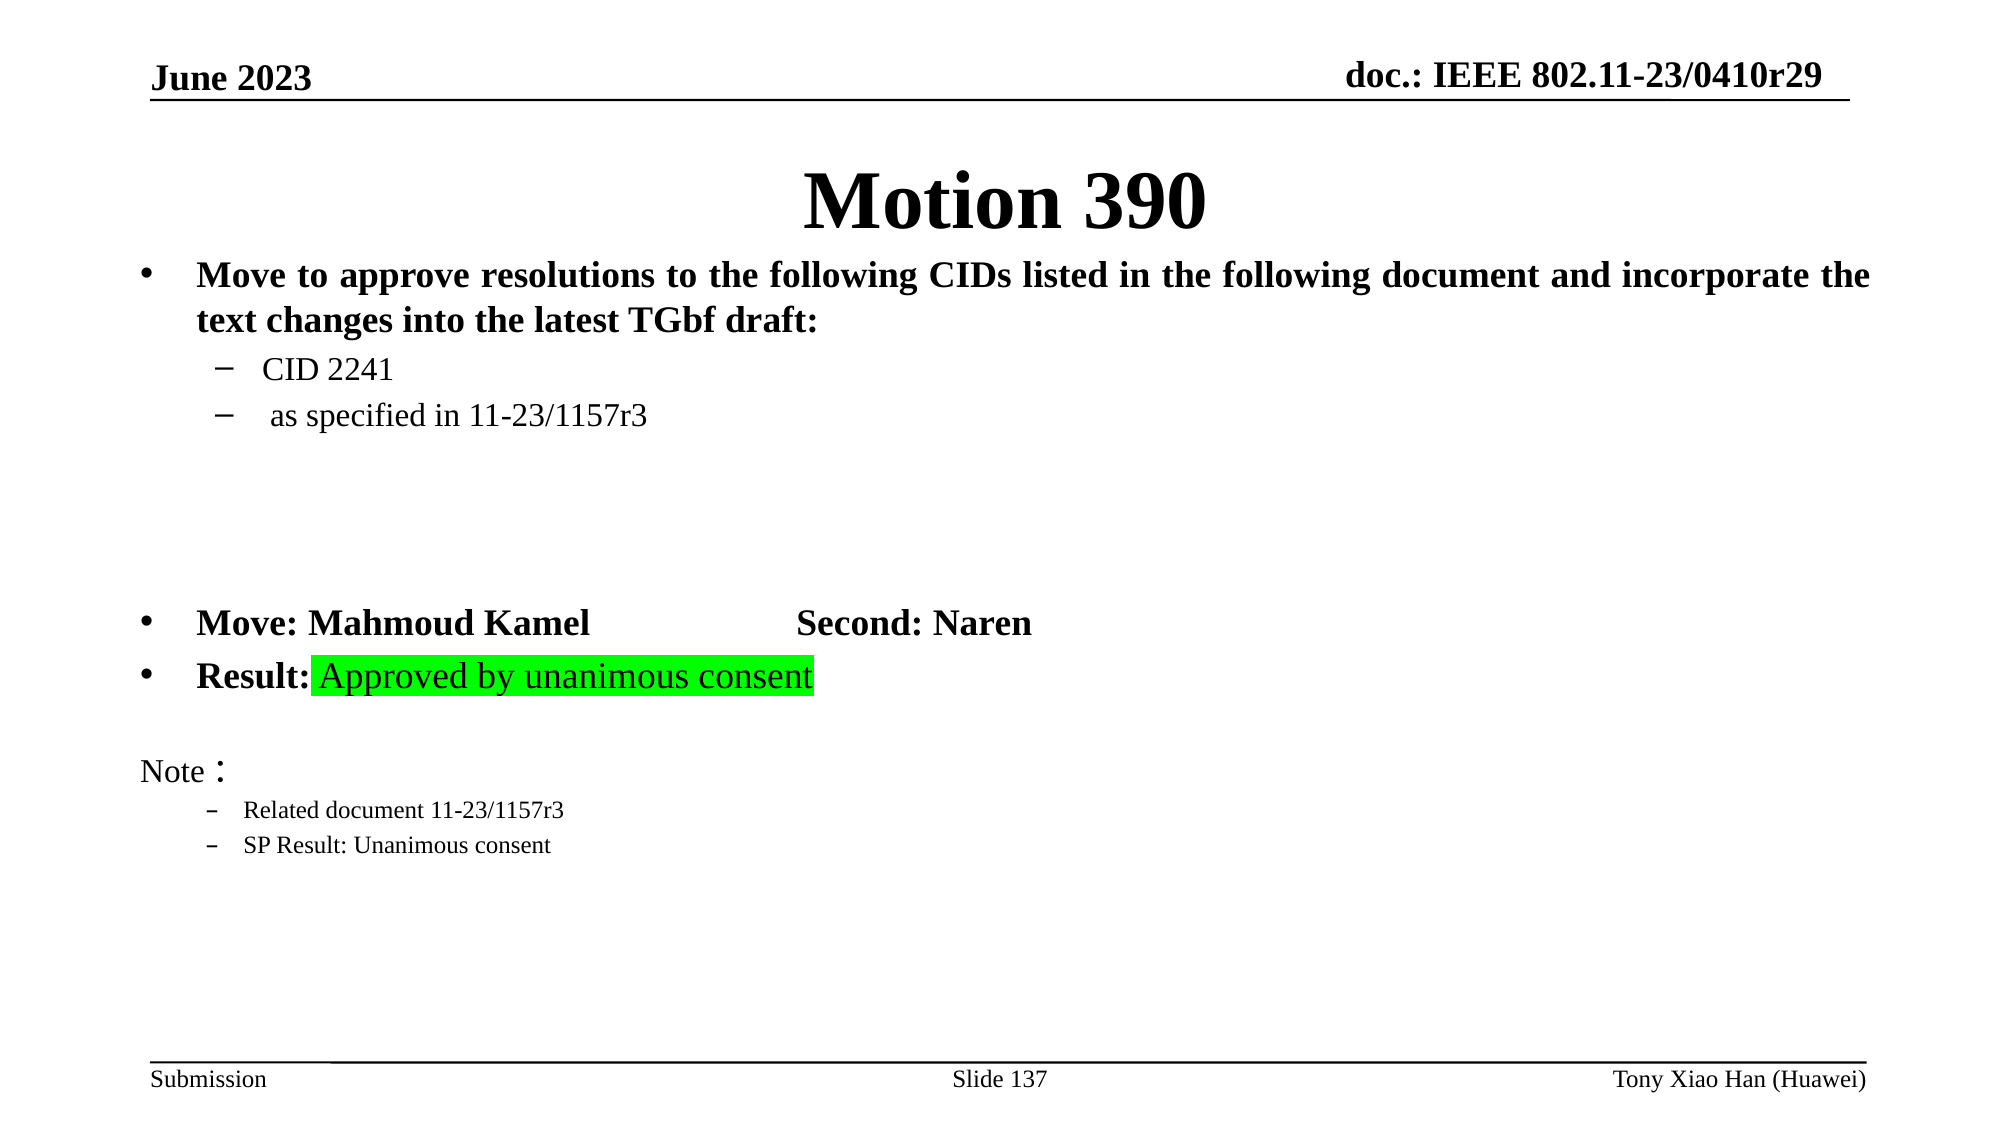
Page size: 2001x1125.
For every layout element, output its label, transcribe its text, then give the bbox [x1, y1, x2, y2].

text_box Motion 390 [368, 137, 1644, 212]
text_box Move to approve resolutions to the following CIDs listed in the following document and incorporate the text changes into the latest TGbf draft: CID 2241 as specified in 11-23/1157r3 Move: Mahmoud Kamel Second: Naren Result: Approved by unanimous consent Note： Related document 11-23/1157r3 SP Result: Unanimous consent [125, 212, 1888, 900]
